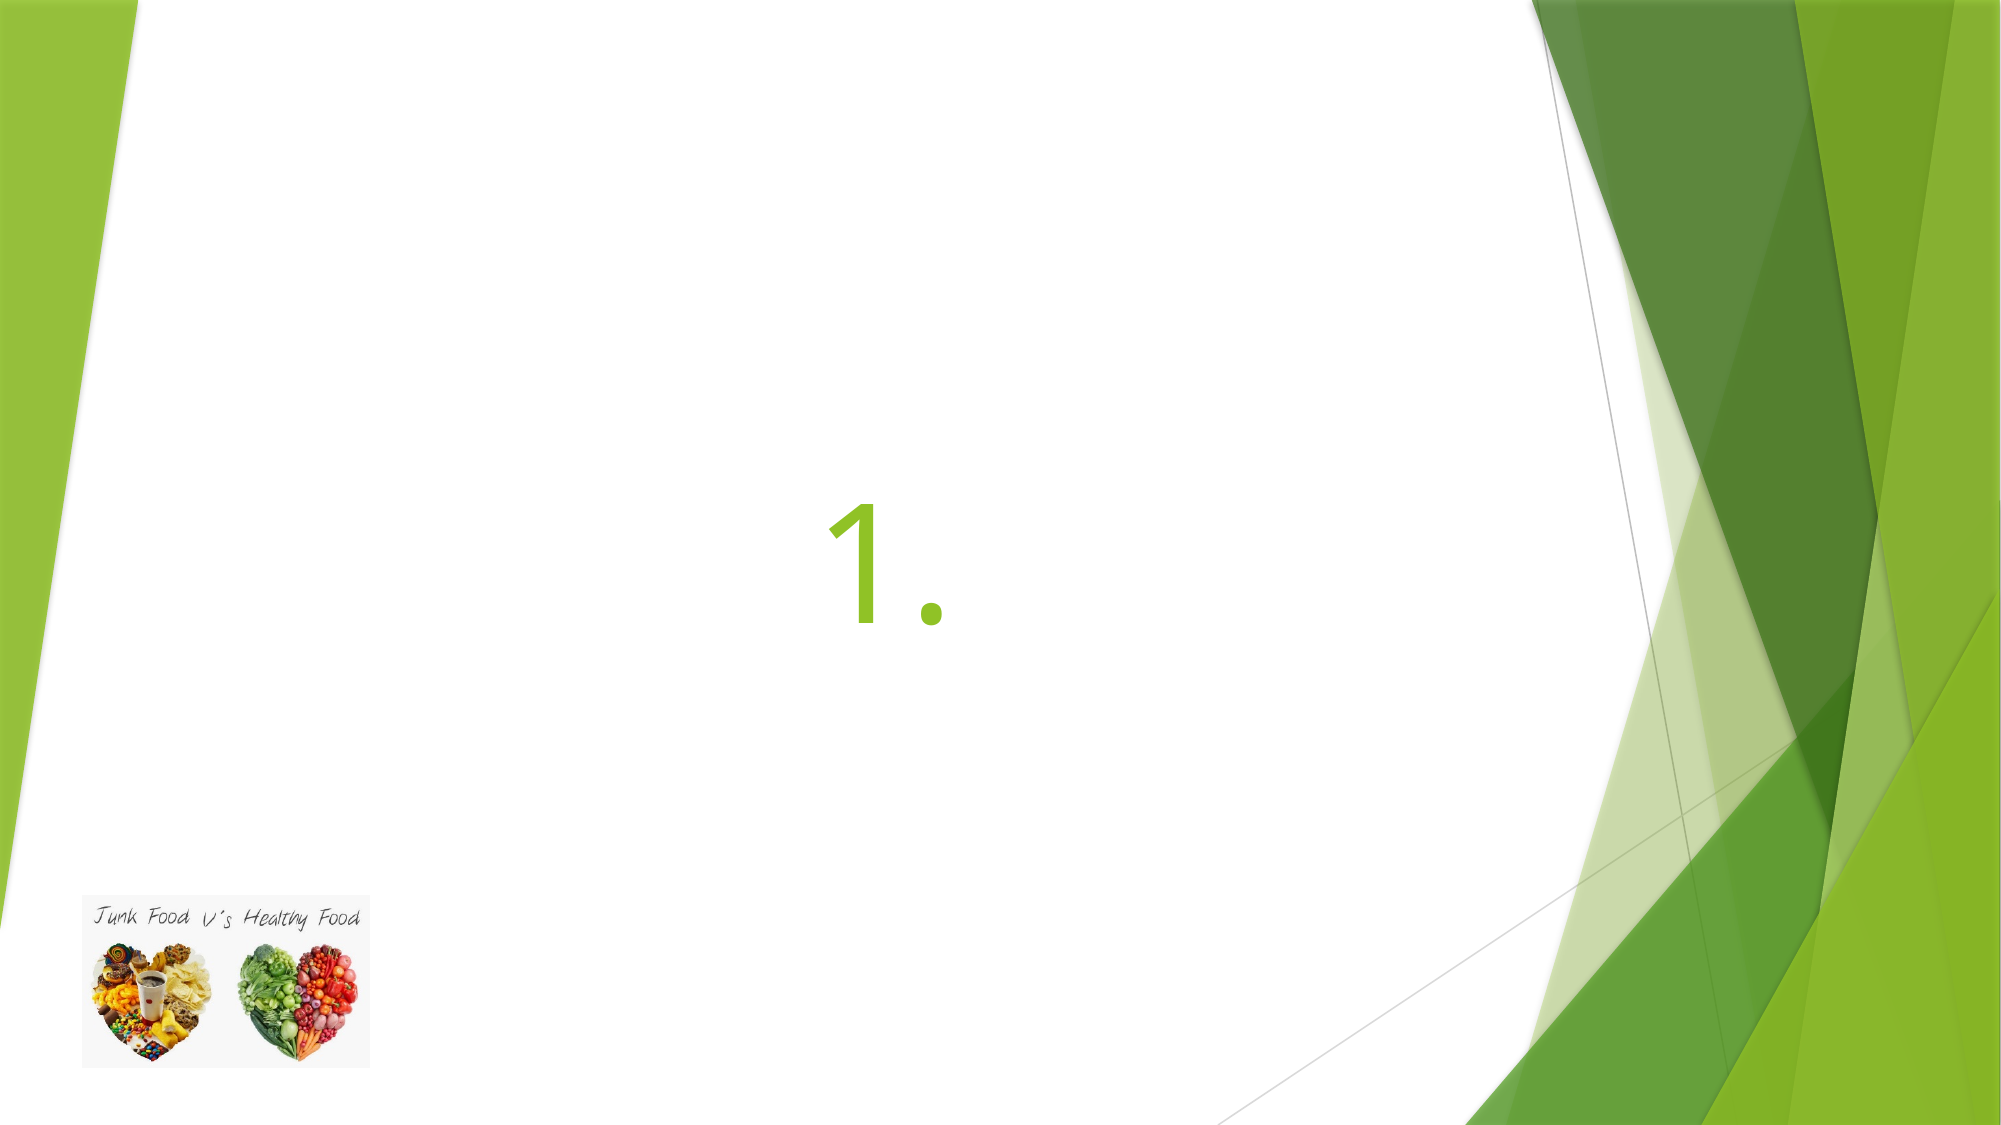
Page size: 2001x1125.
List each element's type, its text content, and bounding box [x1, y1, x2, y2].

title 1. [247, 394, 1522, 665]
picture [82, 895, 371, 1068]
